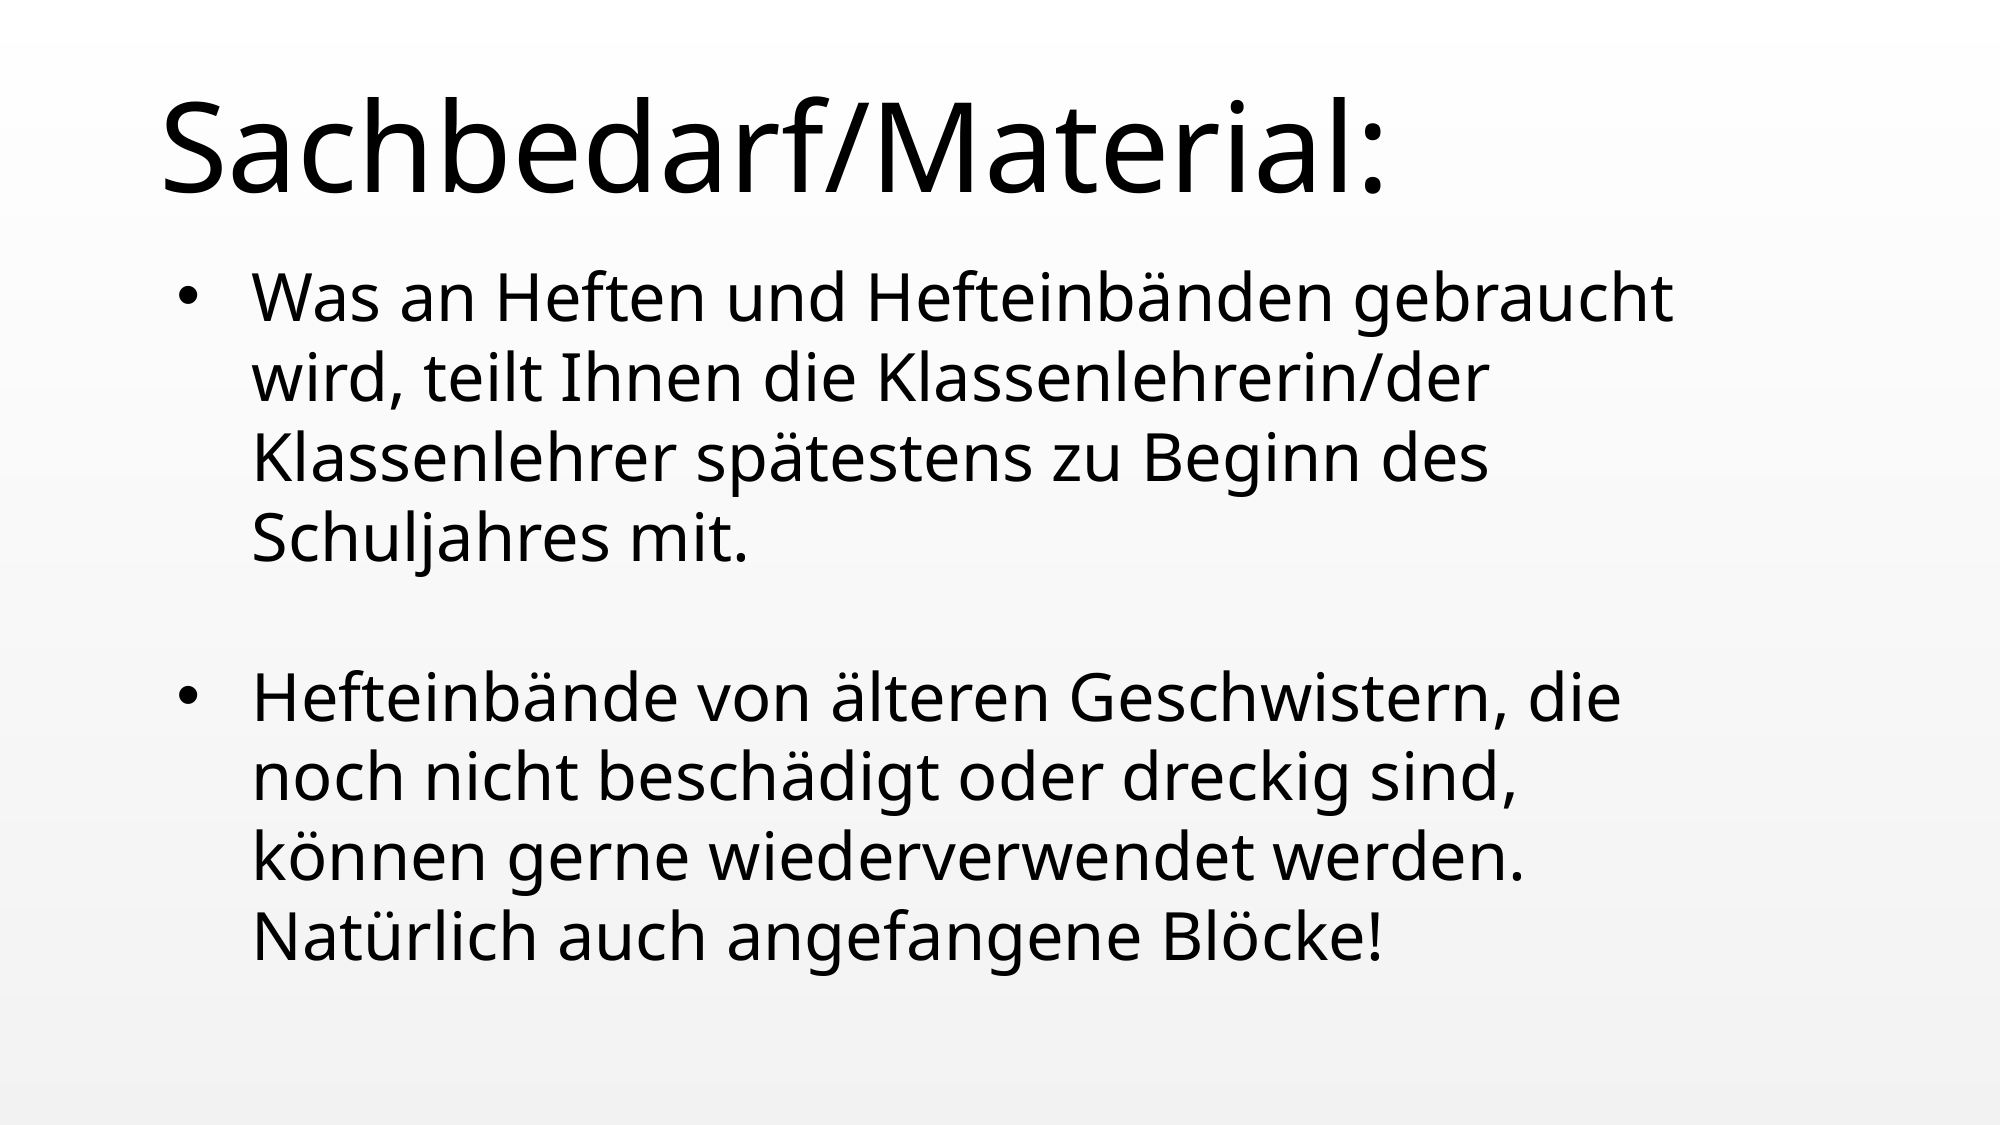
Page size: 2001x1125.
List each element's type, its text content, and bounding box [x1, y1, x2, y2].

text_box Was an Heften und Hefteinbänden gebraucht wird, teilt Ihnen die Klassenlehrerin/der Klassenlehrer spätestens zu Beginn des Schuljahres mit. Hefteinbände von älteren Geschwistern, die noch nicht beschädigt oder dreckig sind, können gerne wiederverwendet werden. Natürlich auch angefangene Blöcke! [161, 247, 1721, 982]
title Sachbedarf/Material: [144, 30, 1509, 228]
